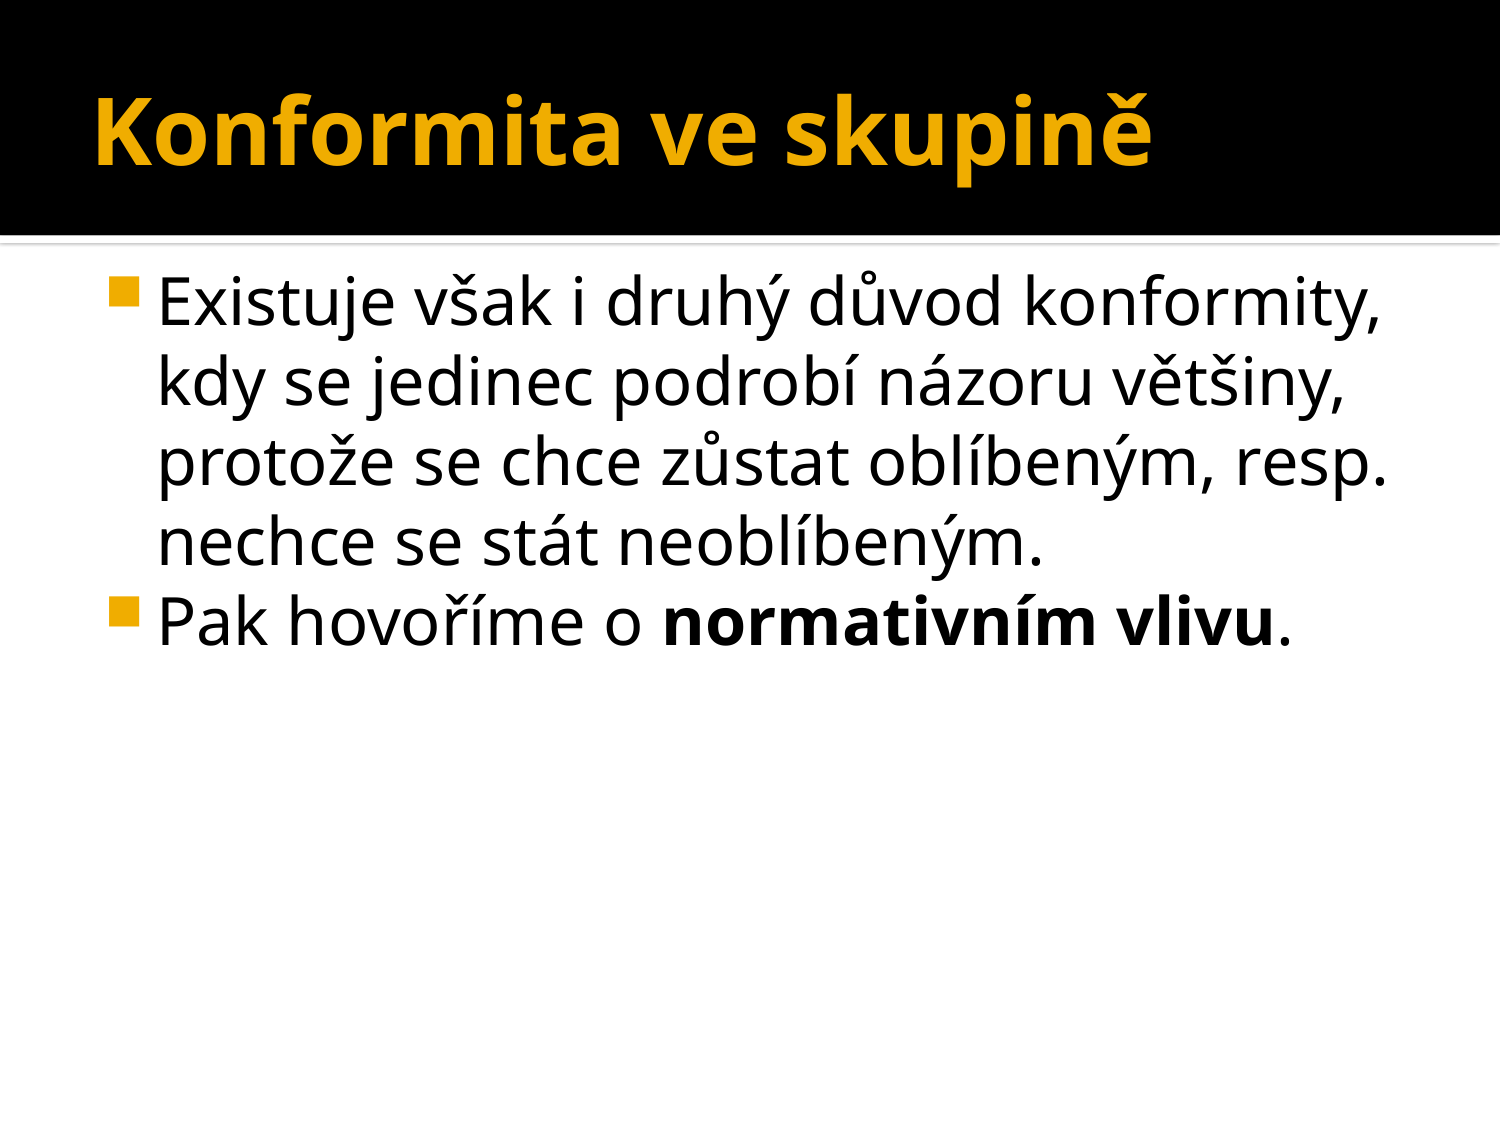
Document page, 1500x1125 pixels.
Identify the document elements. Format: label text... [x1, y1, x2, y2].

list Existuje však i druhý důvod konformity, kdy se jedinec podrobí názoru většiny, protože se chce zůstat oblíbeným, resp. nechce se stát neoblíbeným. Pak hovoříme o normativním vlivu. [75, 243, 1425, 1094]
title Konformita ve skupině [75, 25, 1425, 231]
